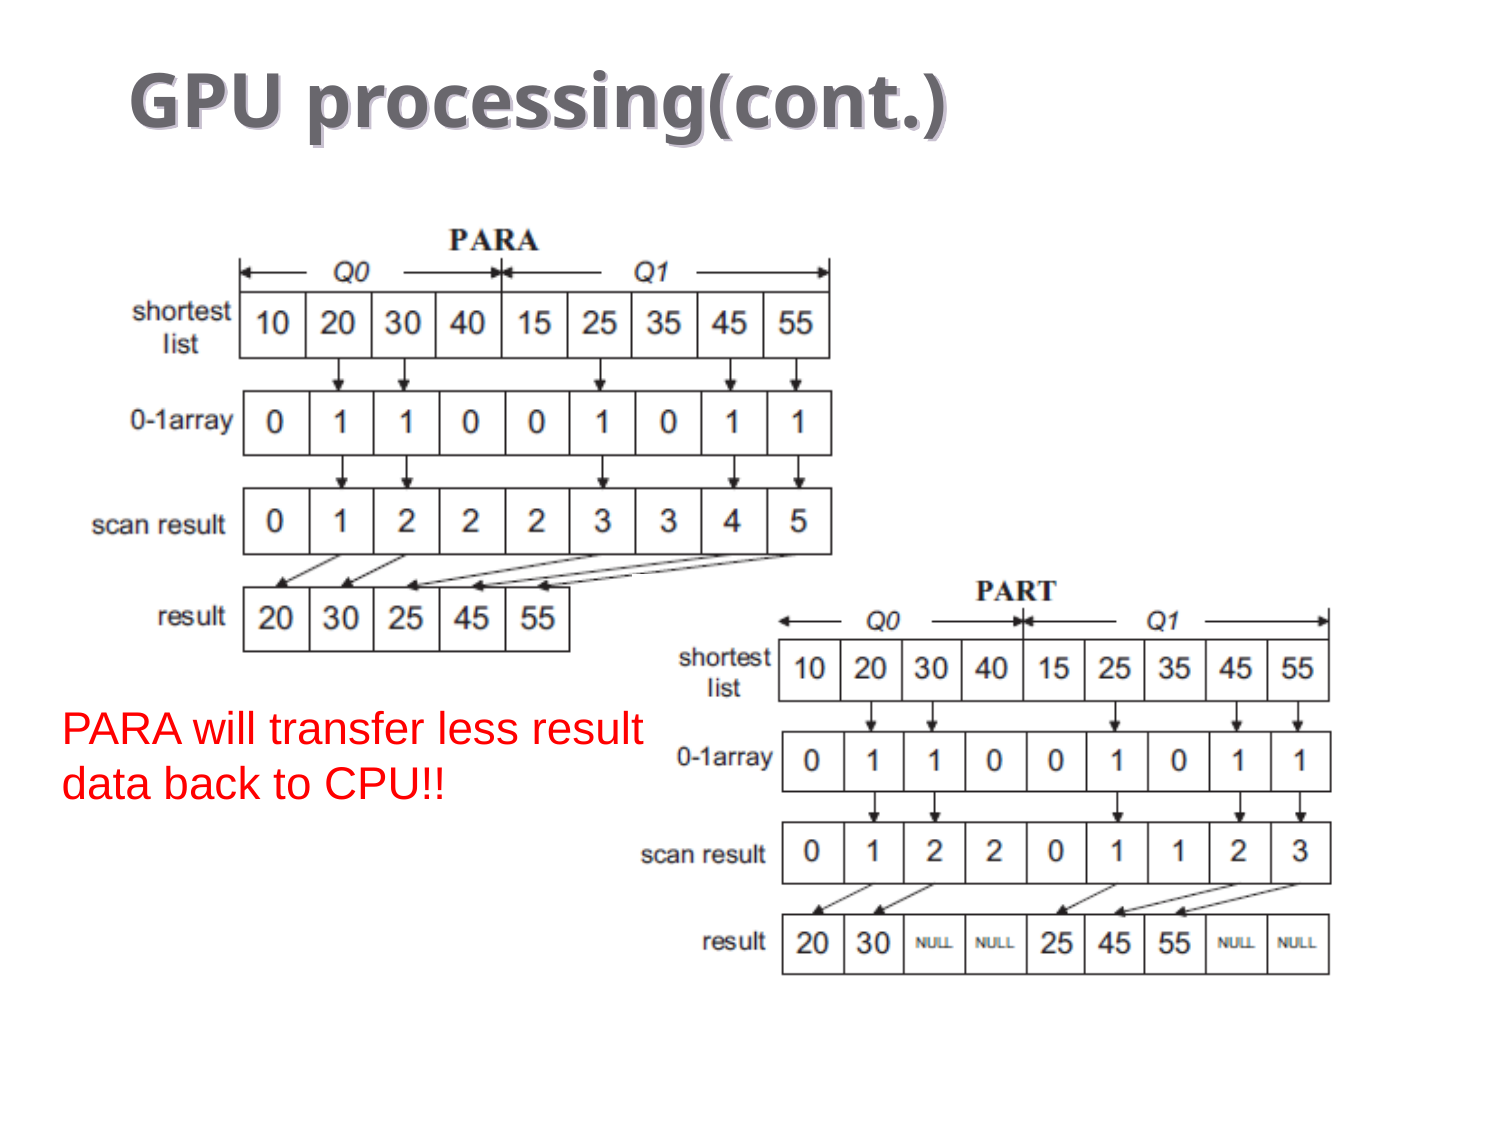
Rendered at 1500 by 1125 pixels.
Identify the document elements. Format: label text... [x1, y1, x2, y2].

title GPU processing(cont.) [111, 74, 1387, 225]
text_box PARA will transfer less result data back to CPU!! [46, 691, 627, 817]
picture [90, 210, 1371, 1008]
